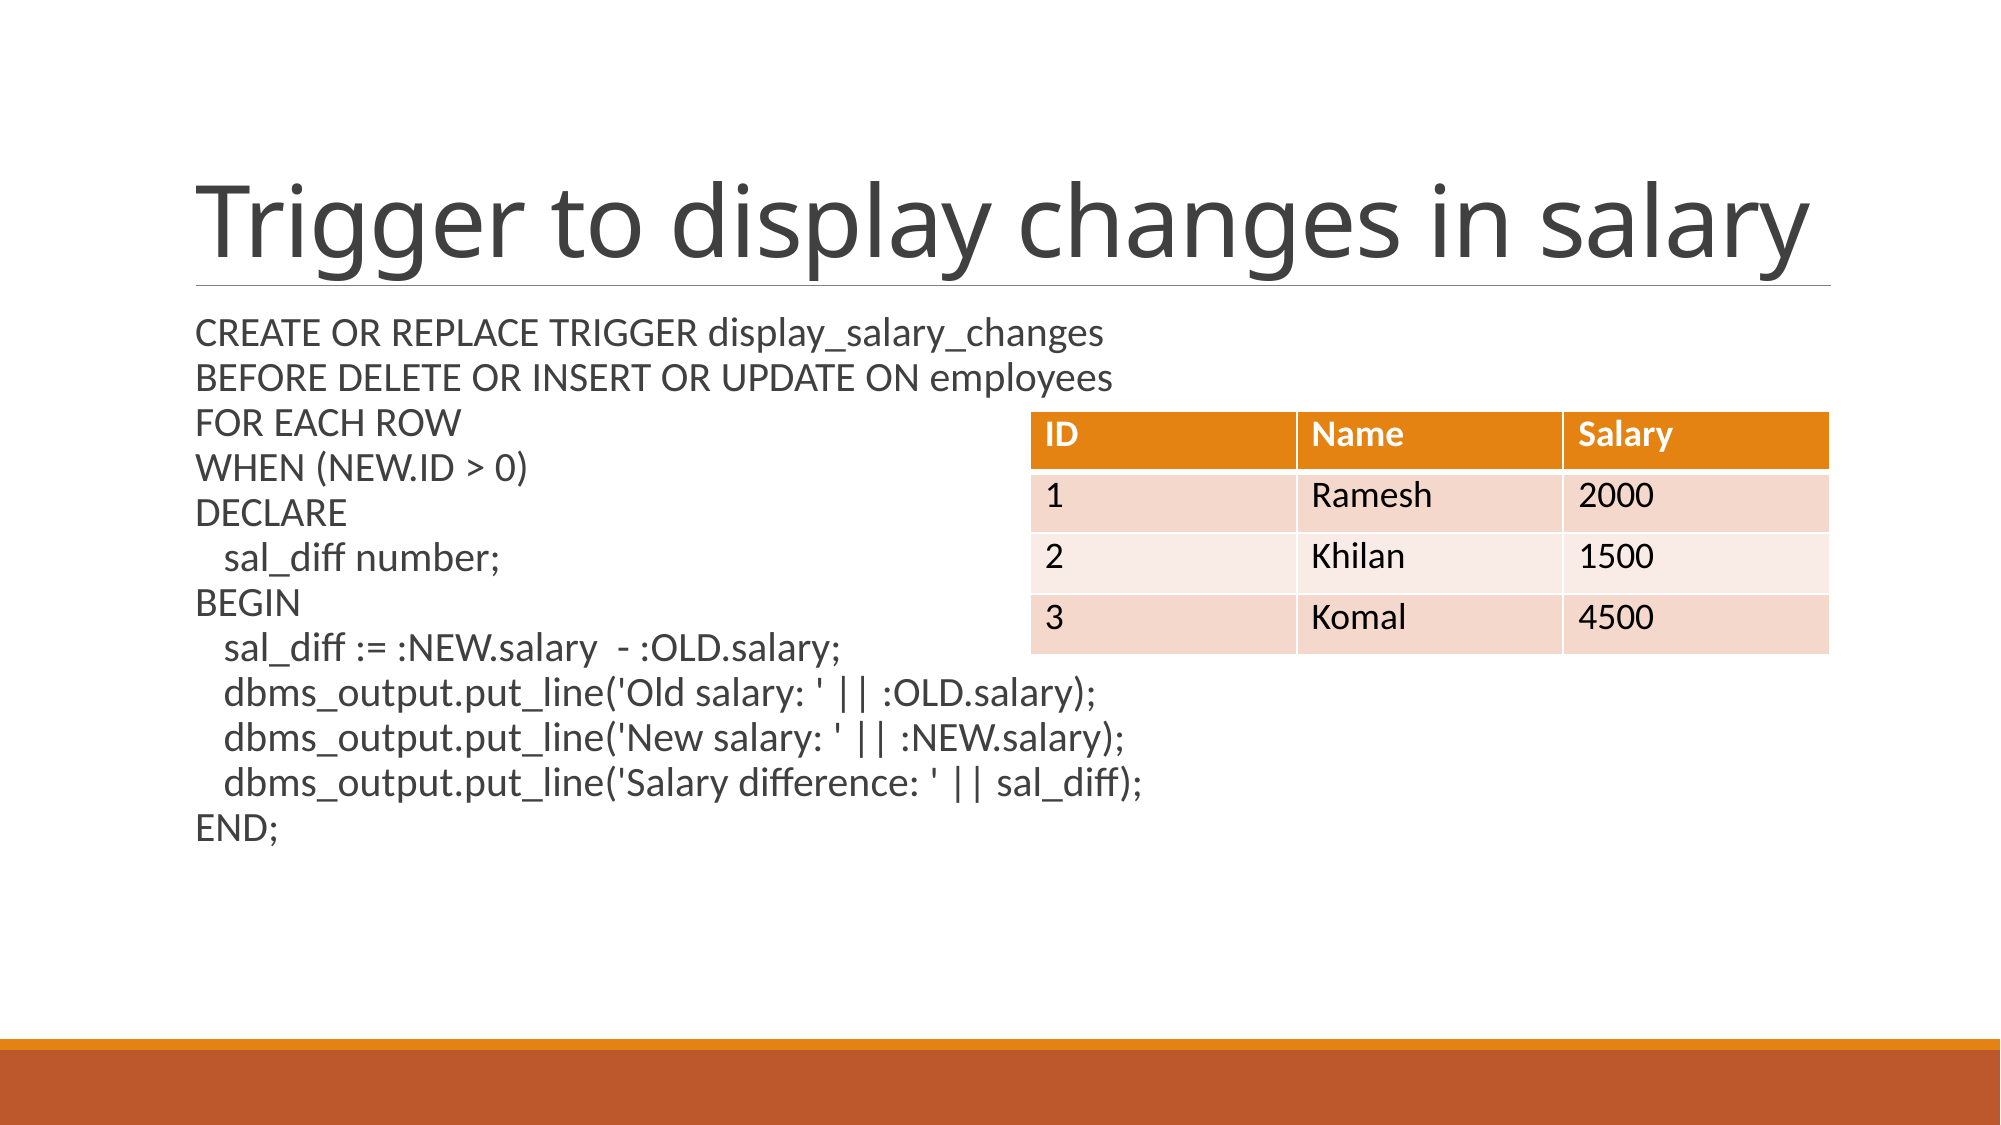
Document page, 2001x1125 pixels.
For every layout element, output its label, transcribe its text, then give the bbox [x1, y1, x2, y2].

table_header ID [1031, 412, 1296, 469]
table_cell 2 [1031, 534, 1296, 593]
table_header Name [1298, 412, 1562, 469]
table_cell 1 [1031, 475, 1296, 532]
table_cell 1500 [1564, 534, 1829, 593]
table_cell 2000 [1564, 475, 1829, 532]
table_cell 3 [1031, 595, 1296, 654]
table_cell 4500 [1564, 595, 1829, 654]
table_cell Ramesh [1298, 475, 1562, 532]
table_cell Khilan [1298, 534, 1562, 593]
table_cell Komal [1298, 595, 1562, 654]
table_header Salary [1564, 412, 1829, 469]
title Trigger to display changes in salary [180, 47, 1830, 285]
list CREATE OR REPLACE TRIGGER display_salary_changes BEFORE DELETE OR INSERT OR UPDATE ON employees FOR EACH ROW WHEN (NEW.ID > 0) DECLARE sal_diff number; BEGIN sal_diff := :NEW.salary - :OLD.salary; dbms_output.put_line('Old salary: ' || :OLD.salary); dbms_output.put_line('New salary: ' || :NEW.salary); dbms_output.put_line('Salary difference: ' || sal_diff); END; [180, 302, 1830, 963]
